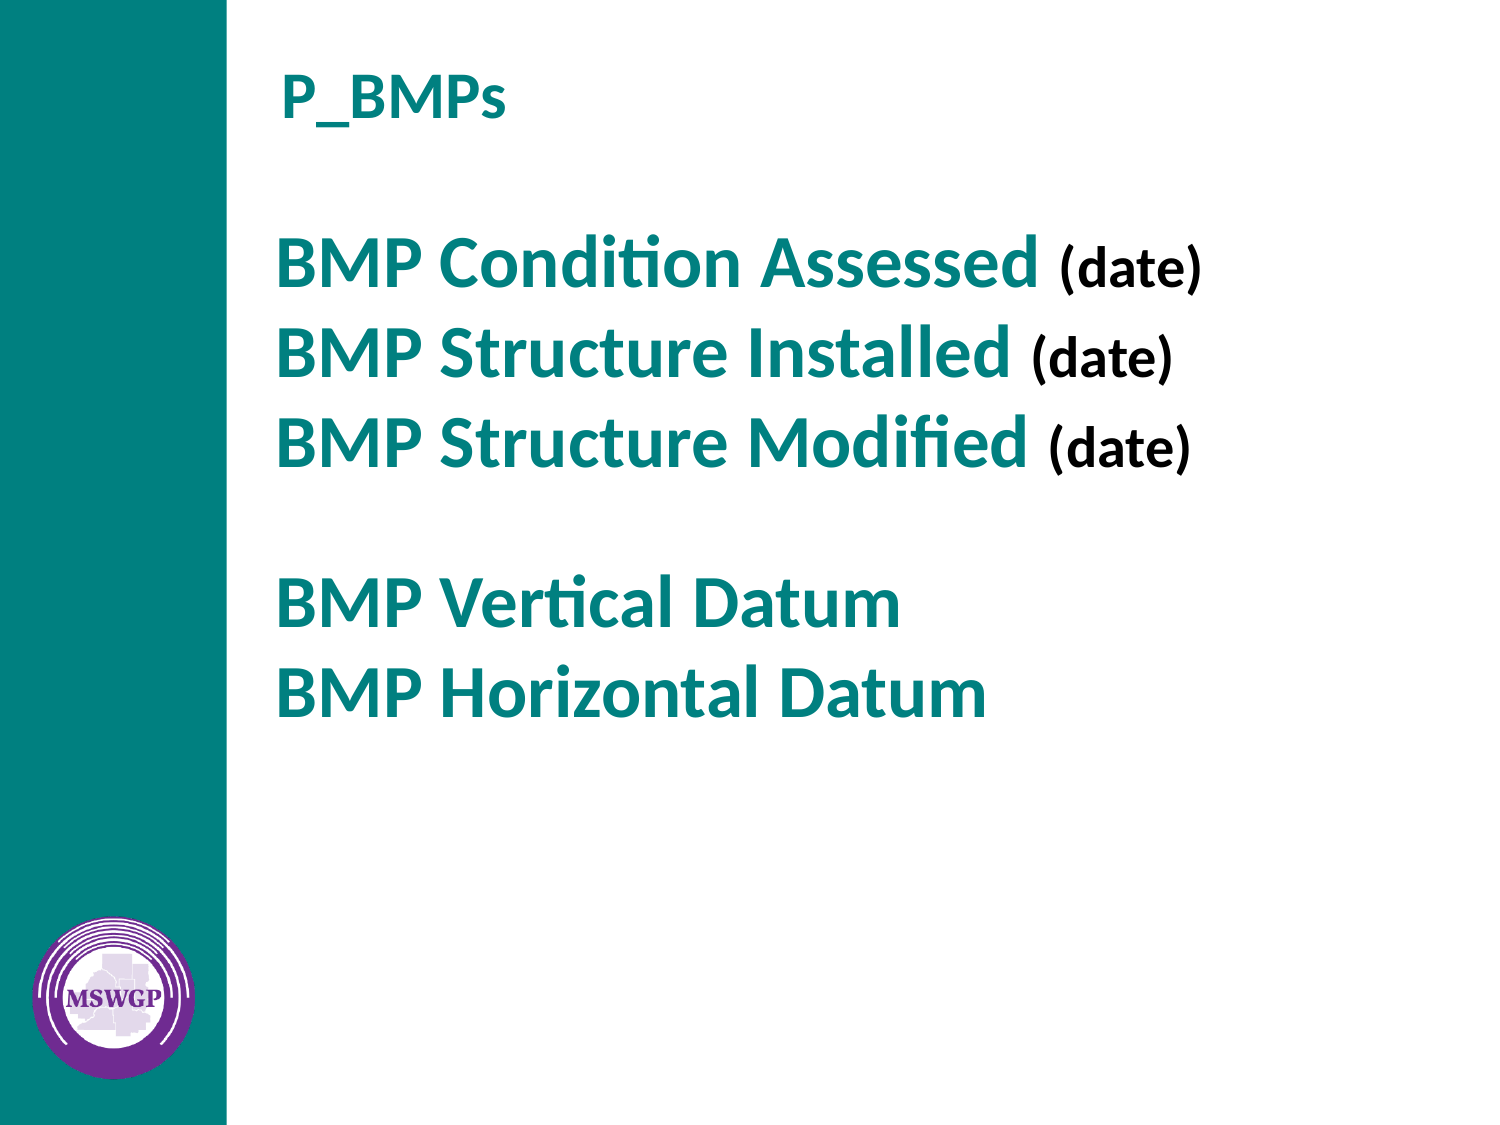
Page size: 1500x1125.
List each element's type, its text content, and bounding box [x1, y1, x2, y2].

picture [17, 903, 205, 1088]
text_box P_BMPs [266, 44, 538, 140]
text_box BMP Condition Assessed (date) BMP Structure Installed (date) BMP Structure Modified (date) BMP Vertical Datum BMP Horizontal Datum [260, 204, 1438, 810]
text_box [0, 0, 229, 1125]
